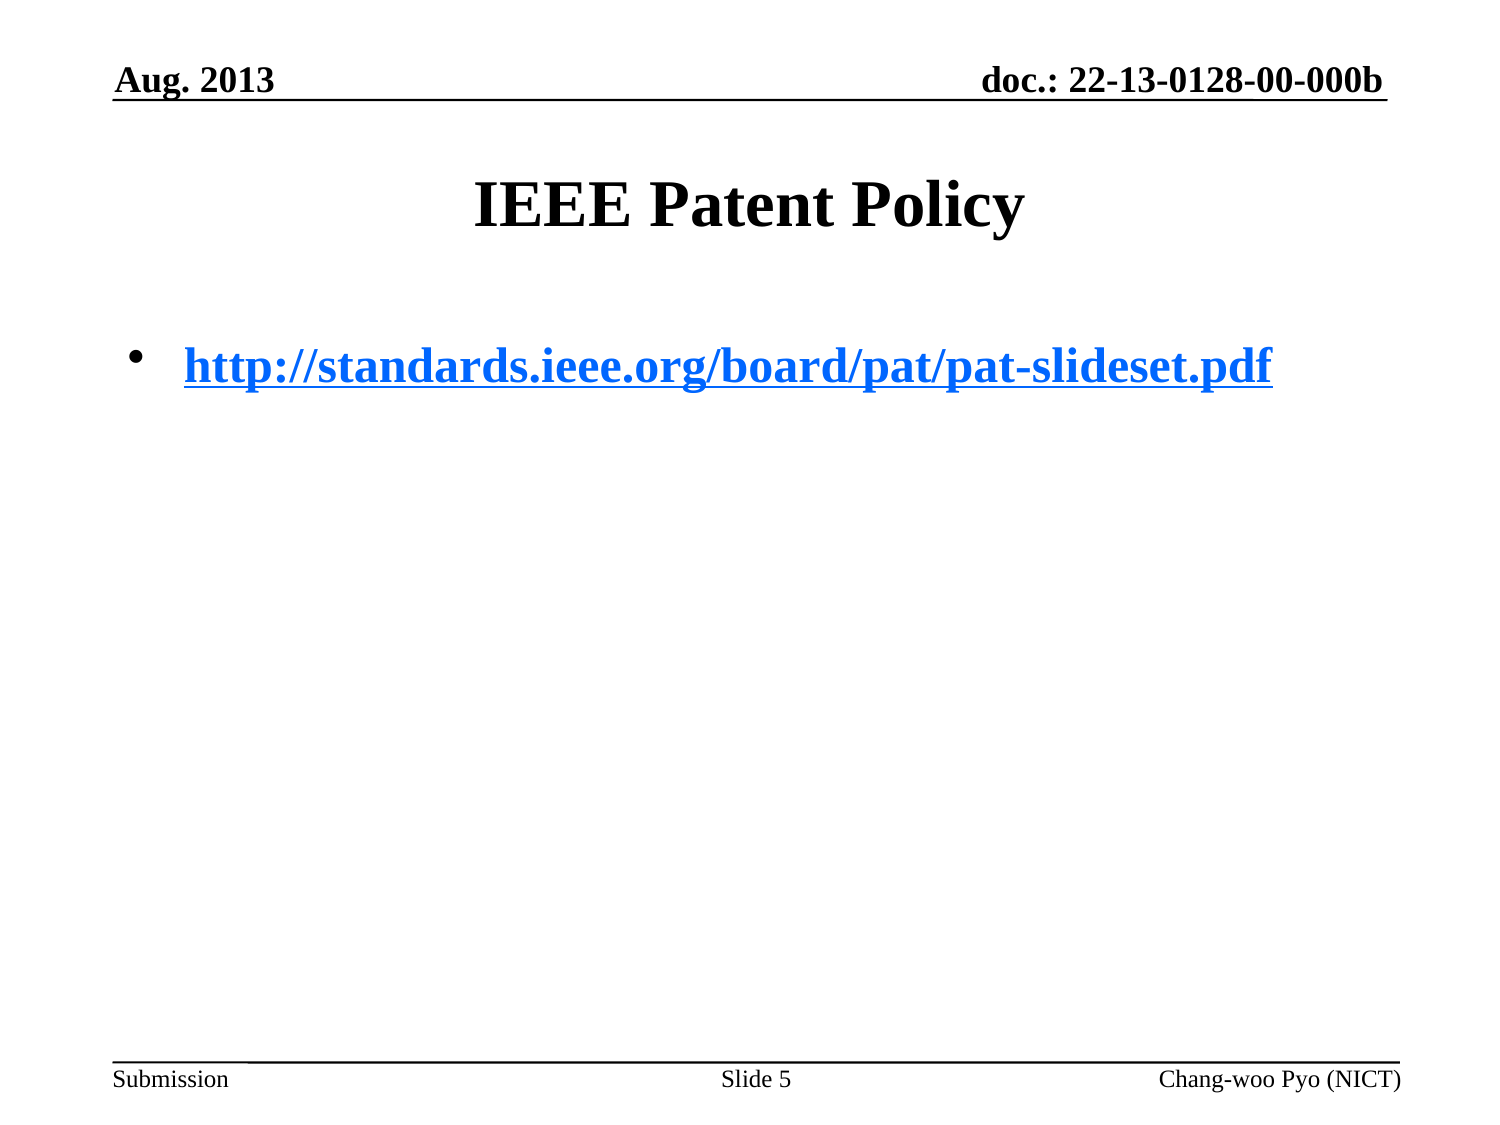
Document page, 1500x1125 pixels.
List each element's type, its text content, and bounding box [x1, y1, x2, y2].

list http://standards.ieee.org/board/pat/pat-slideset.pdf [112, 324, 1388, 1000]
slide_number Slide 5 [712, 1061, 800, 1093]
title IEEE Patent Policy [112, 112, 1388, 288]
footer Chang-woo Pyo (NICT) [1155, 1061, 1402, 1093]
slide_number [114, 54, 277, 101]
